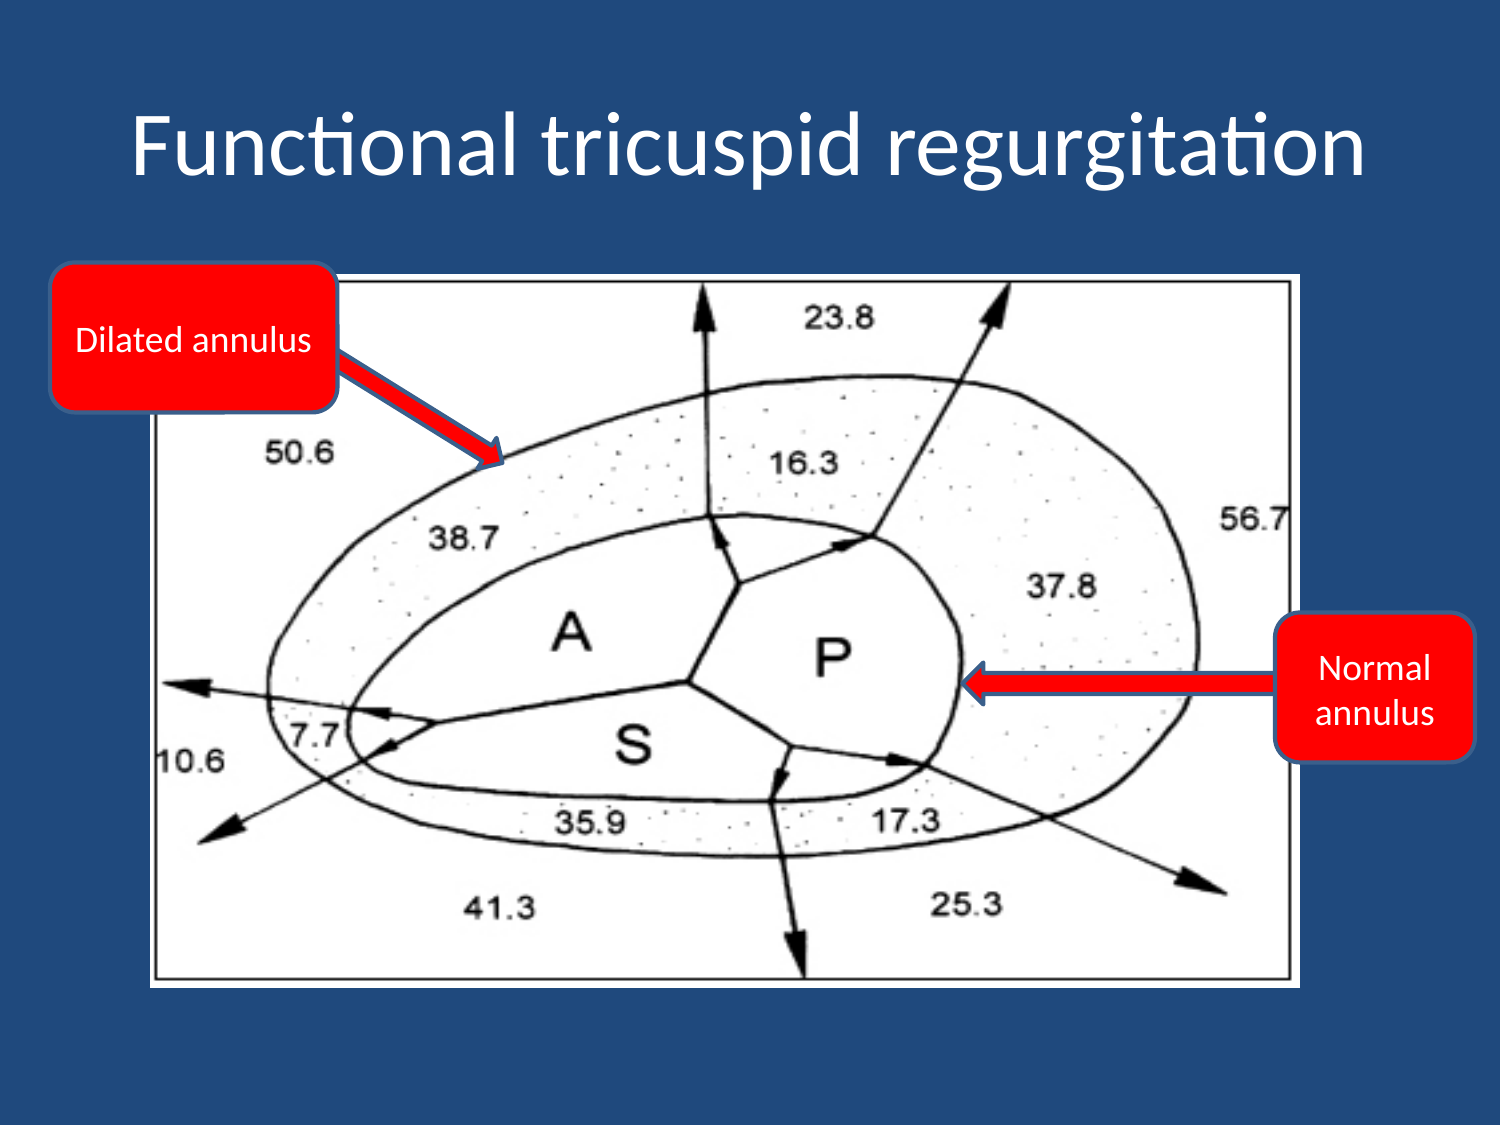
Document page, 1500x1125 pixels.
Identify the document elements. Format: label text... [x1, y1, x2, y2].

text_box Normal annulus [1304, 610, 1478, 765]
text_box Dilated annulus [47, 260, 336, 415]
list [149, 274, 1301, 988]
title Functional tricuspid regurgitation [75, 45, 1425, 233]
